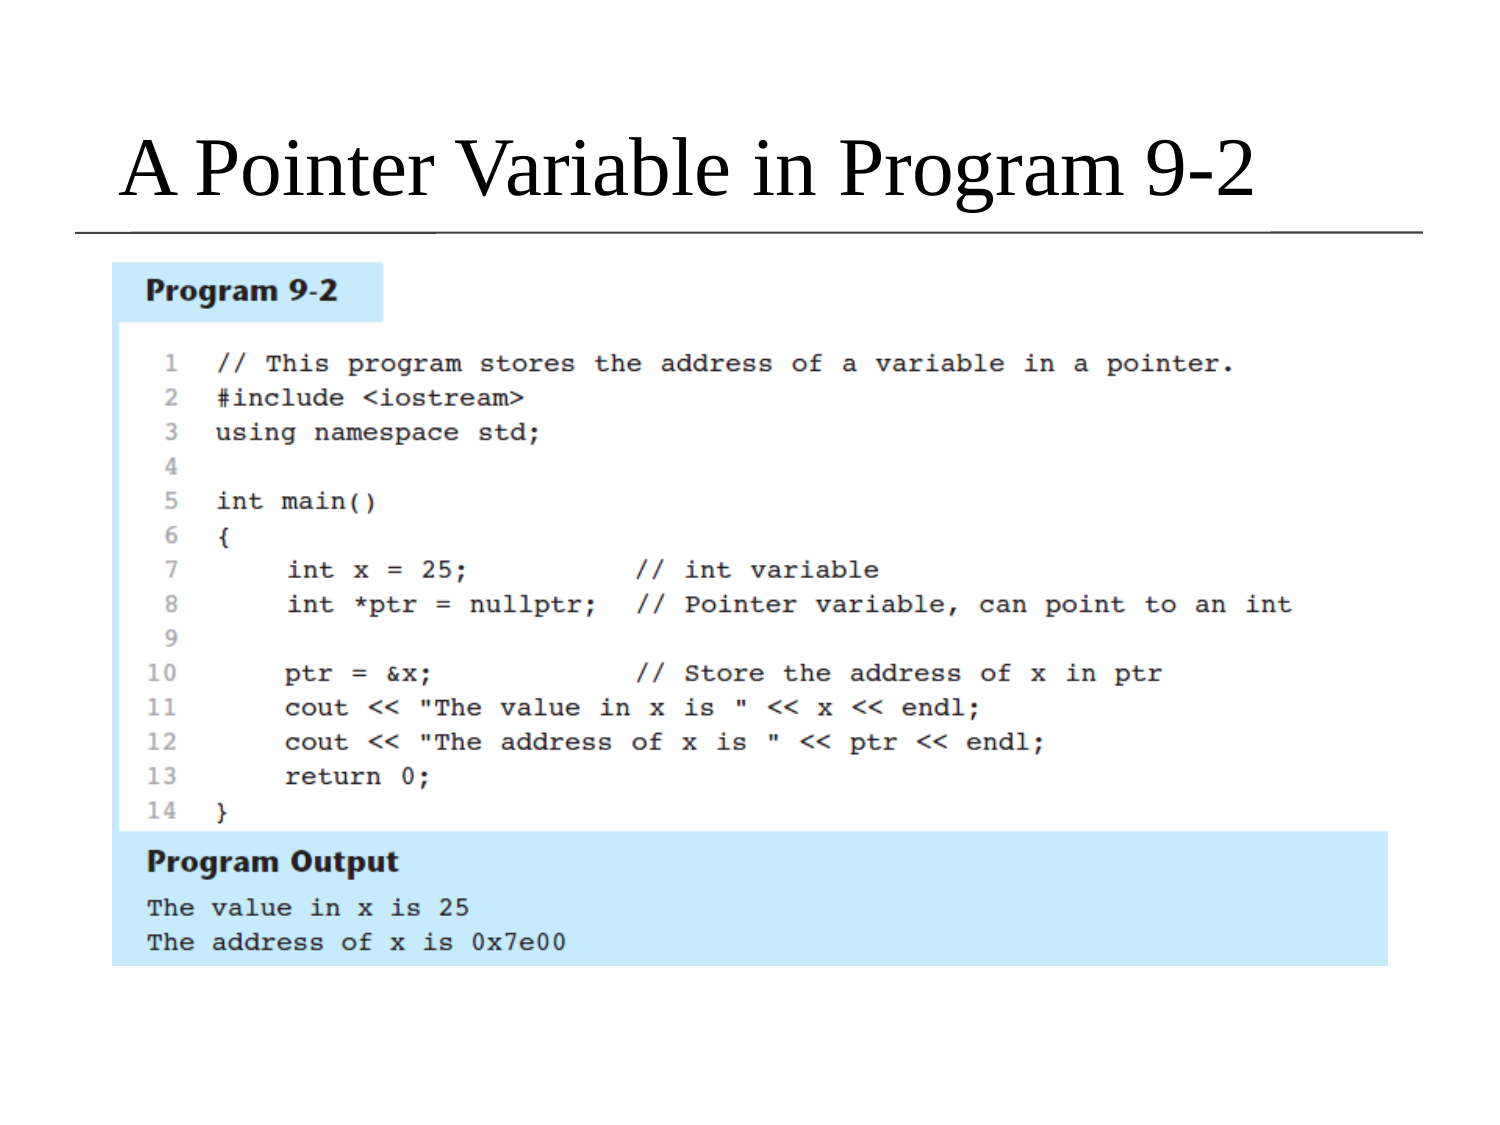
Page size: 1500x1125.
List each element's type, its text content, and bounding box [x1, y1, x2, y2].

picture [112, 262, 1388, 966]
title A Pointer Variable in Program 9-2 [103, 59, 1397, 278]
